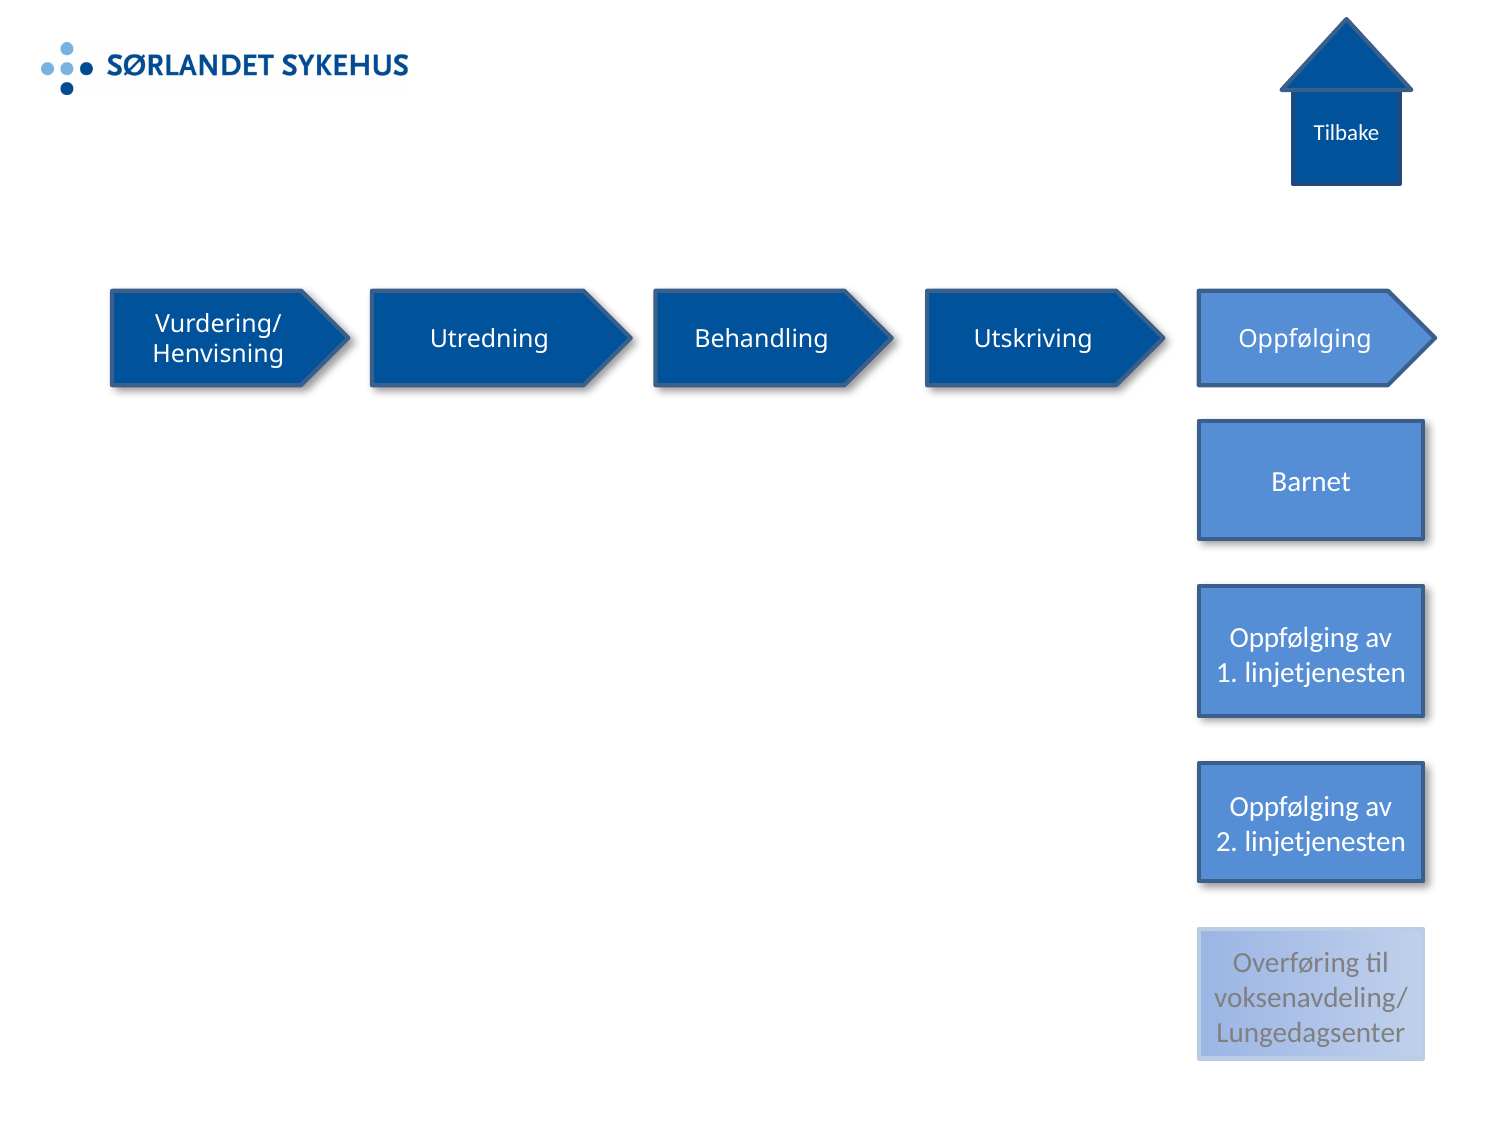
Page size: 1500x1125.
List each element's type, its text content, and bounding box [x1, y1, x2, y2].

text_box Oppfølging av 1. linjetjenesten [1197, 584, 1425, 718]
text_box Behandling [653, 288, 894, 388]
text_box Oppfølging [1196, 288, 1438, 388]
text_box Utredning [369, 288, 633, 388]
text_box Oppfølging av 2. linjetjenesten [1197, 761, 1425, 883]
text_box [1279, 16, 1414, 93]
text_box Vurdering/ Henvisning [109, 288, 351, 388]
picture [41, 42, 408, 95]
text_box Utskriving [925, 288, 1166, 388]
text_box Overføring til voksenavdeling/ Lungedagsenter [1197, 927, 1425, 1061]
text_box Tilbake [1291, 93, 1402, 186]
text_box Barnet [1197, 419, 1425, 541]
